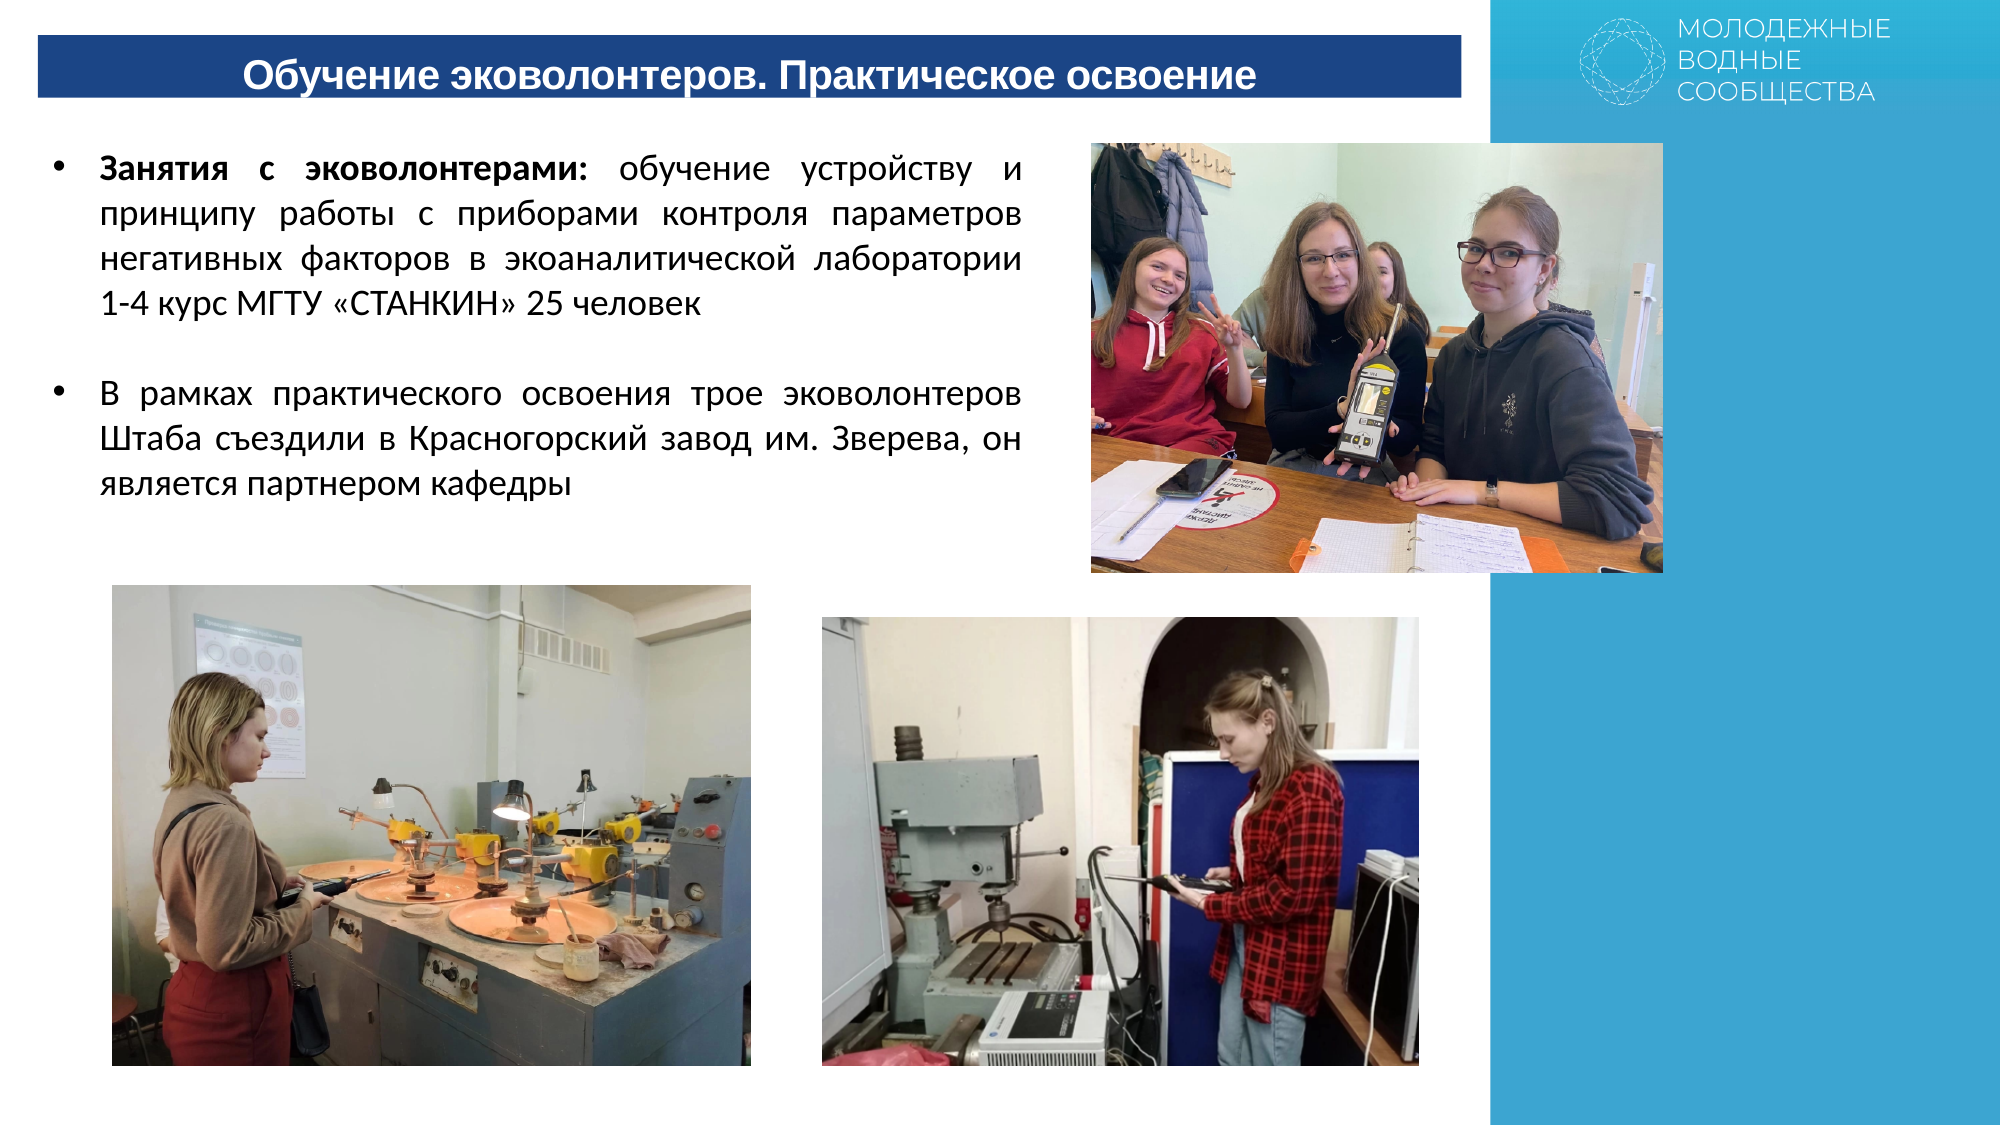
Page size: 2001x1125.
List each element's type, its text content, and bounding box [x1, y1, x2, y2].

picture [1091, 143, 1663, 573]
picture [112, 585, 751, 1066]
text_box Обучение эковолонтеров. Практическое освоение [37, 35, 1462, 98]
picture [1490, 0, 2000, 114]
picture [822, 617, 1419, 1066]
text_box [1489, 113, 2000, 1125]
text_box Занятия с эковолонтерами: обучение устройству и принципу работы с приборами контроля параметров негативных факторов в экоаналитической лаборатории 1-4 курс МГТУ «СТАНКИН» 25 человек В рамках практического освоения трое эковолонтеров Штаба съездили в Красногорский завод им. Зверева, он является партнером кафедры [38, 135, 1038, 511]
